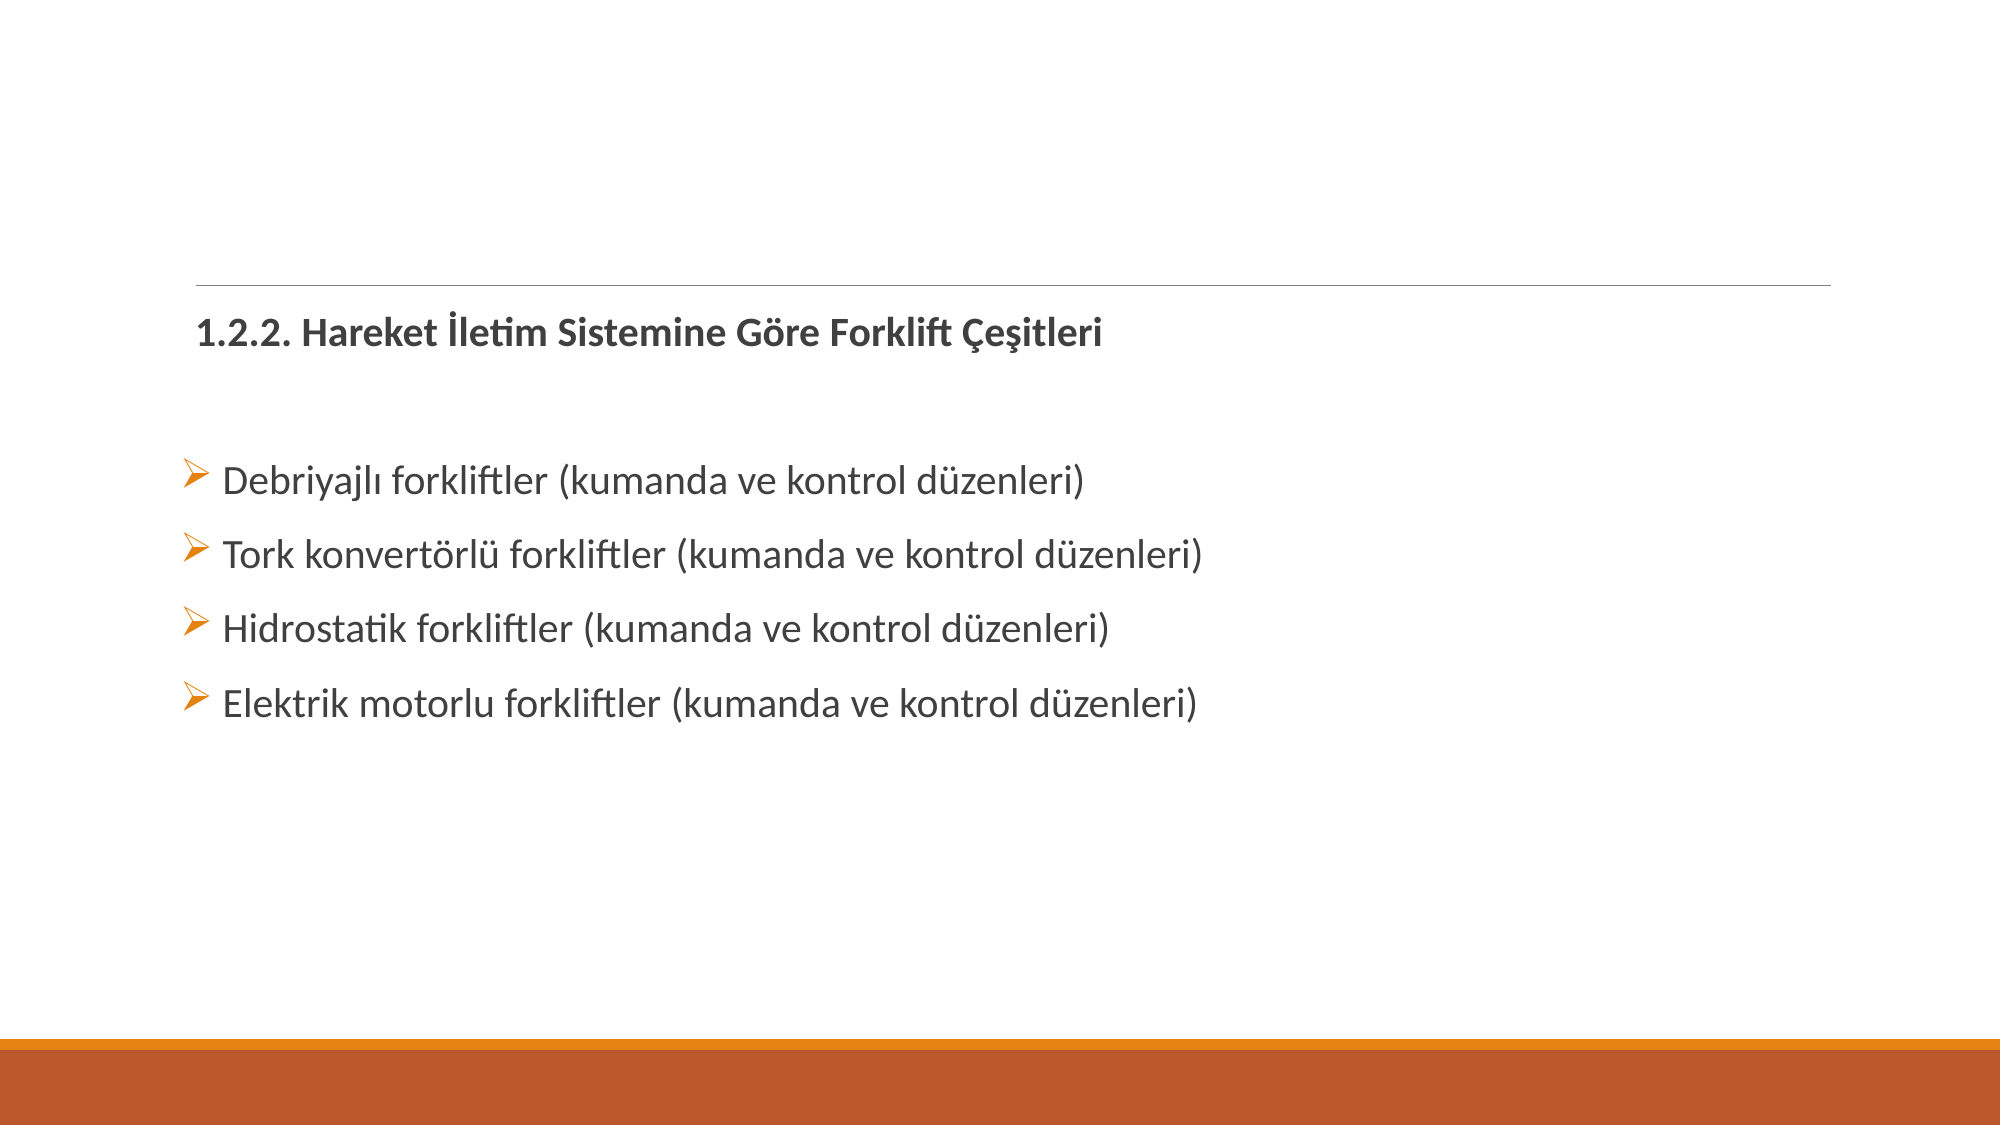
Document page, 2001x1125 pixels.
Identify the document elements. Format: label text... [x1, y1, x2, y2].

list 1.2.2. Hareket İletim Sistemine Göre Forklift Çeşitleri Debriyajlı forkliftler (kumanda ve kontrol düzenleri) Tork konvertörlü forkliftler (kumanda ve kontrol düzenleri) Hidrostatik forkliftler (kumanda ve kontrol düzenleri) Elektrik motorlu forkliftler (kumanda ve kontrol düzenleri) [180, 302, 1830, 963]
